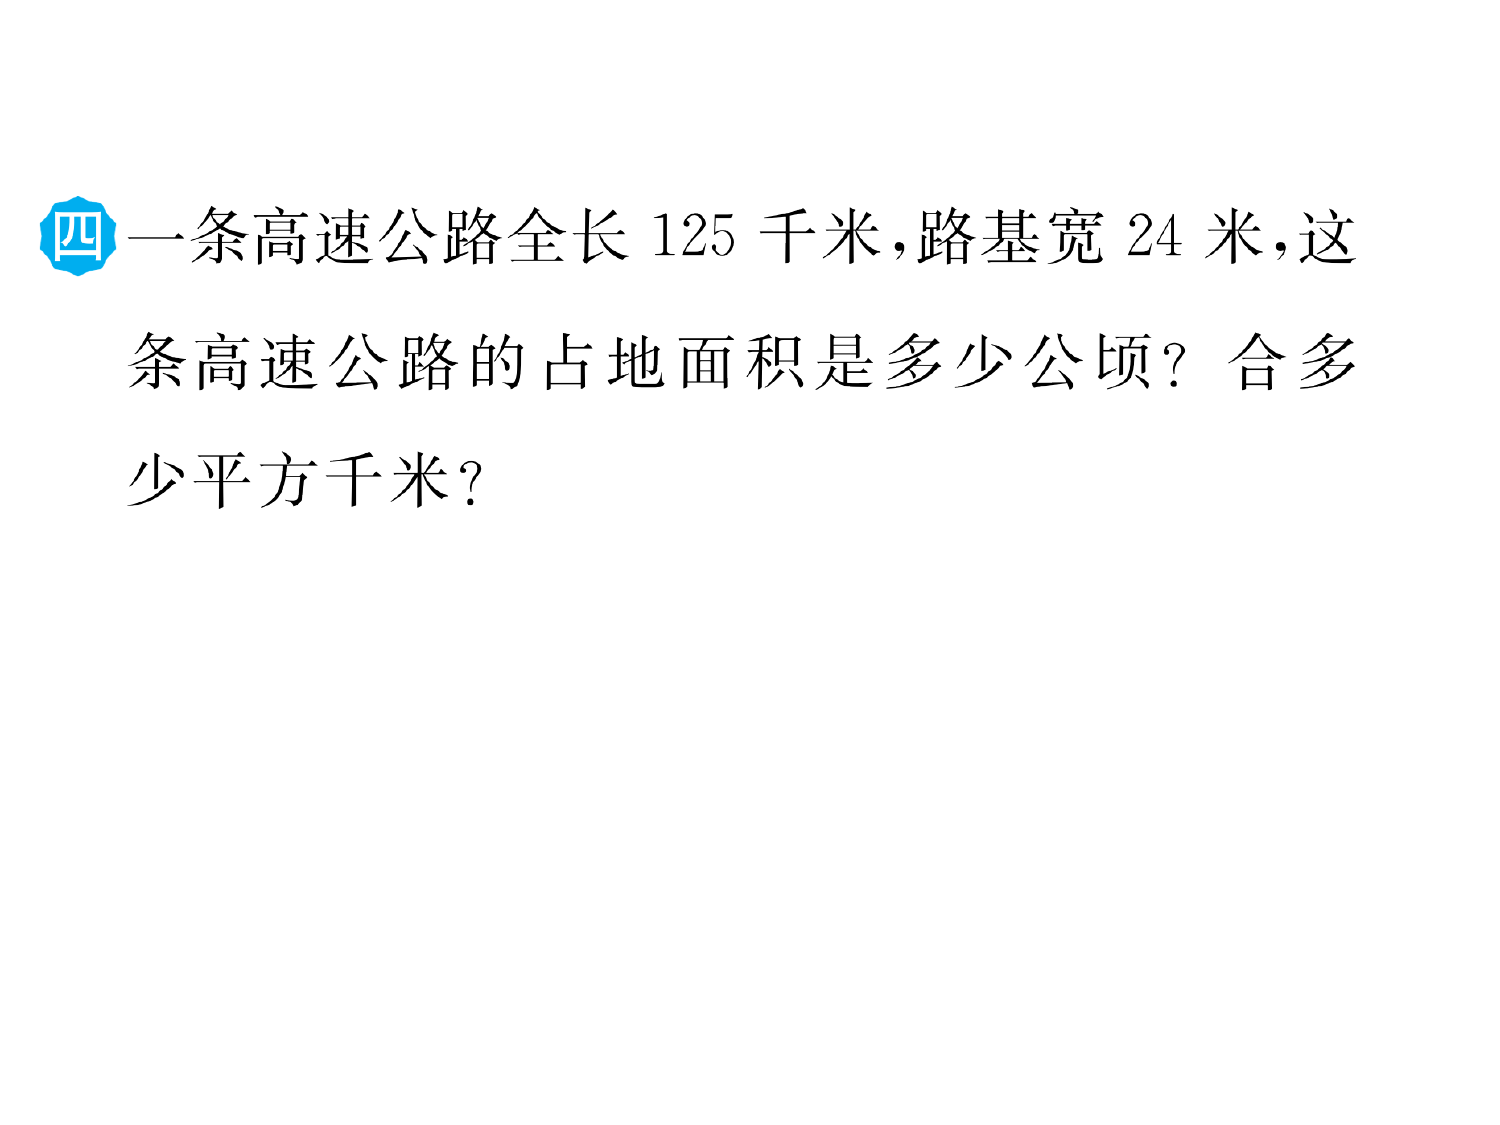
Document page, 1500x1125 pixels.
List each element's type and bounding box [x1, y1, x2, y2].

picture [35, 177, 1379, 1122]
